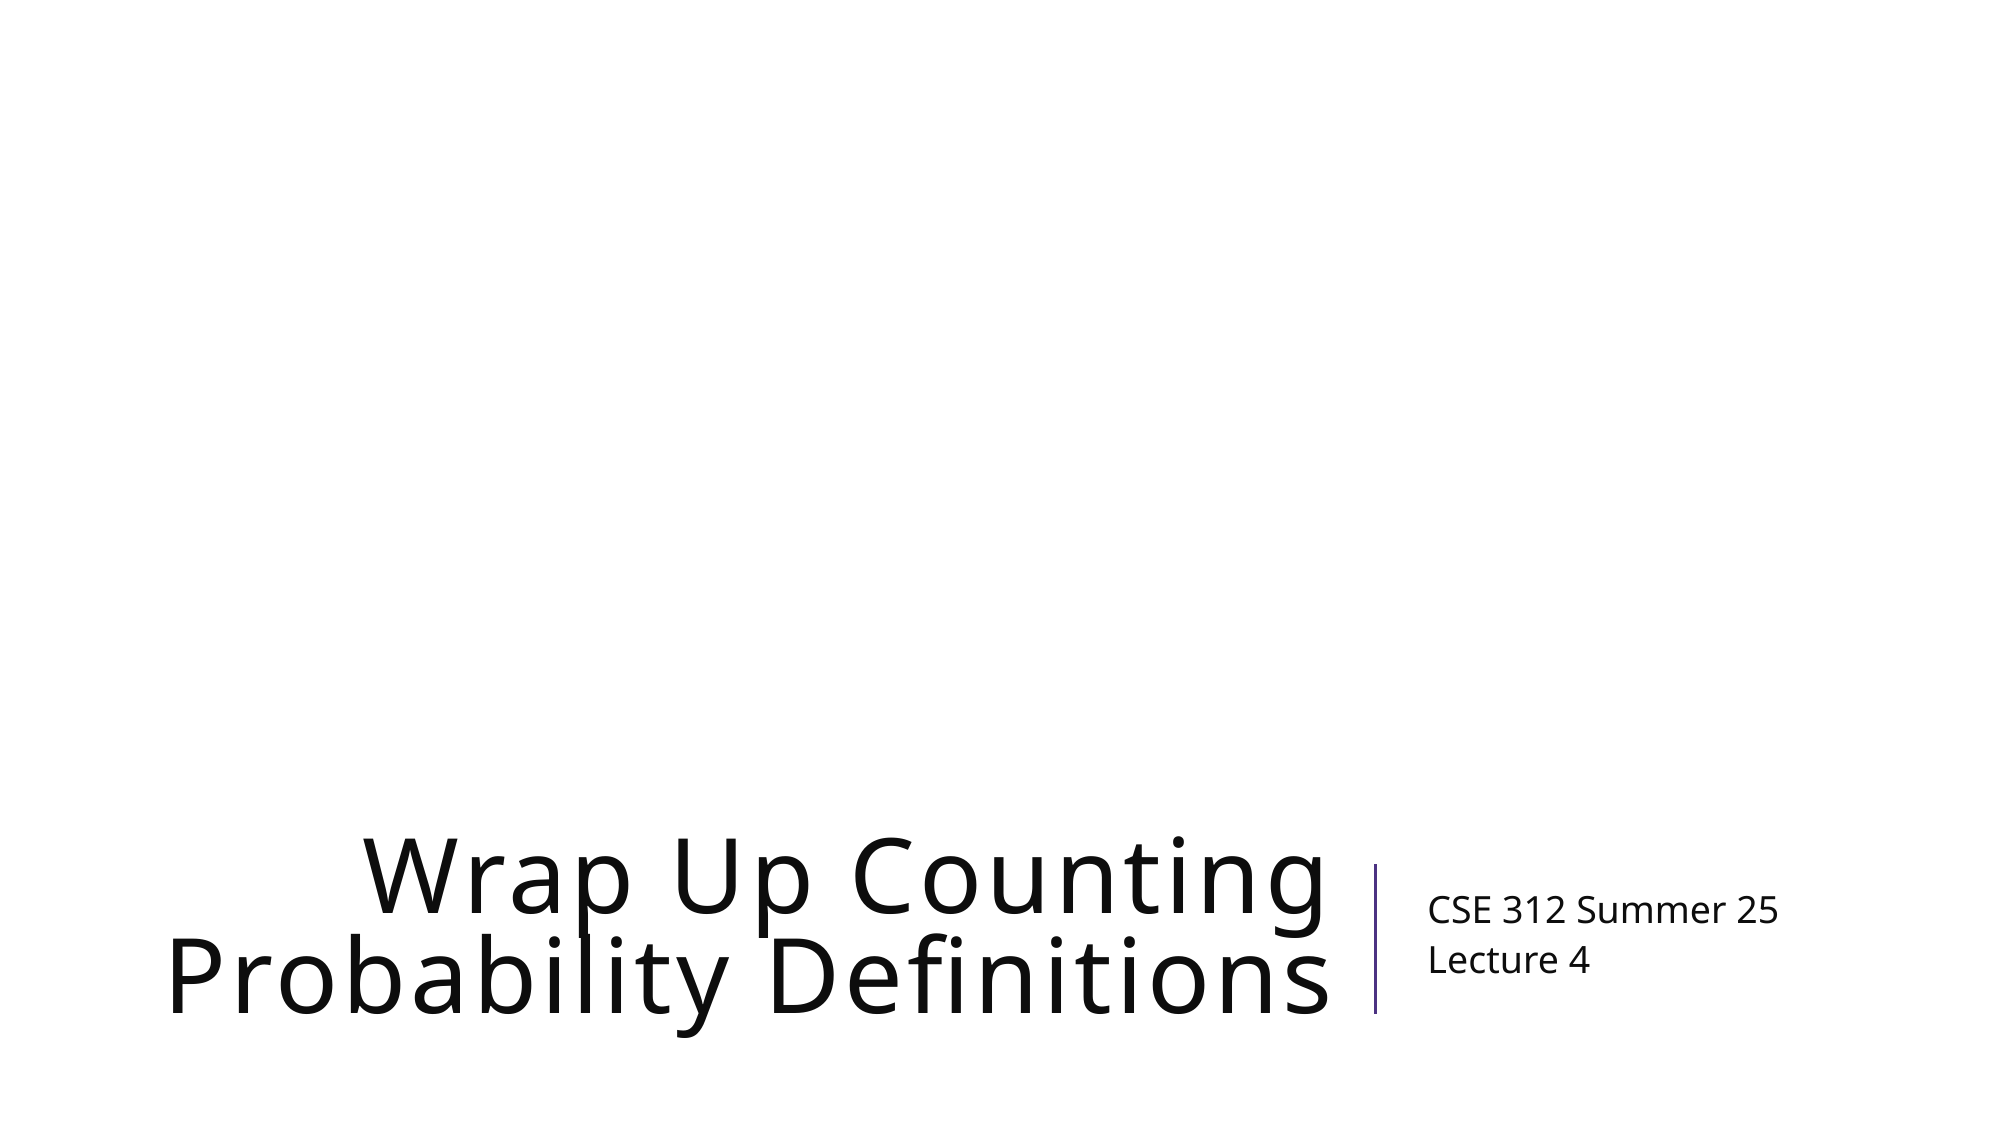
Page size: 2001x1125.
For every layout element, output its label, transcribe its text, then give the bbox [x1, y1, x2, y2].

title Wrap Up Counting Probability Definitions [75, 813, 1350, 1054]
subtitle CSE 312 Summer 25 Lecture 4 [1412, 813, 1938, 1054]
